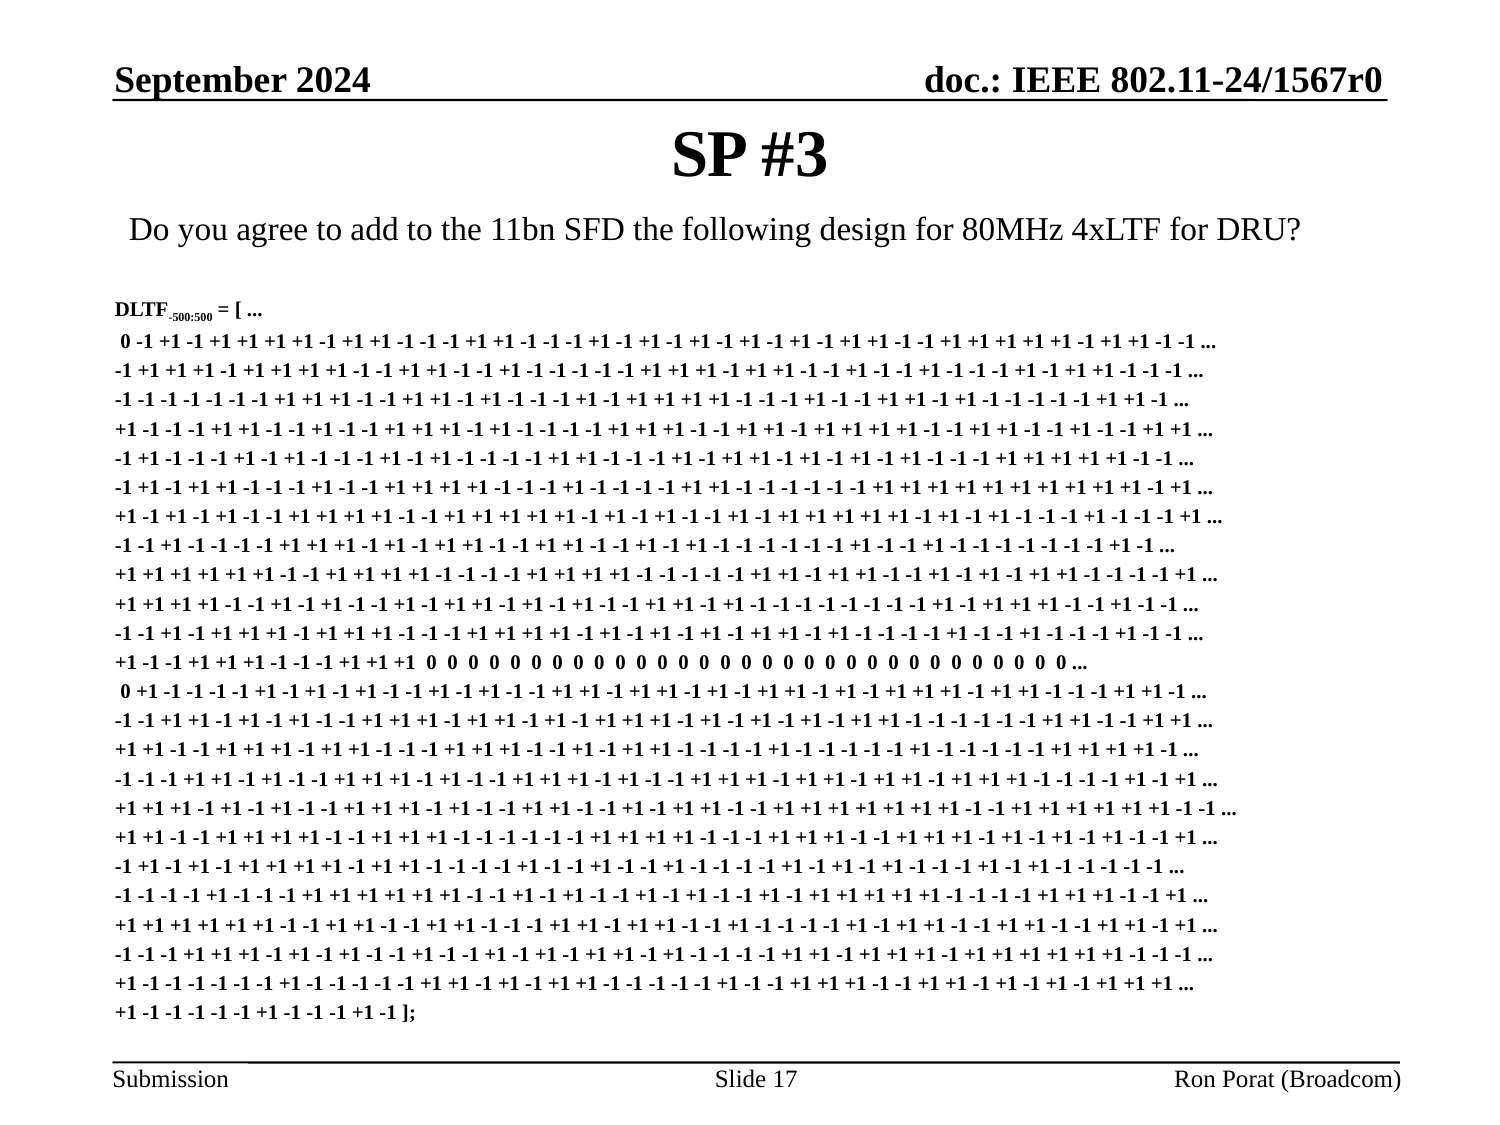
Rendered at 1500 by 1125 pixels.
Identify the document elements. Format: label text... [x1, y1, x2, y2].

footer Ron Porat (Broadcom) [1170, 1061, 1402, 1093]
text_box Do you agree to add to the 11bn SFD the following design for 80MHz 4xLTF for DRU? [114, 199, 1425, 255]
title SP #3 [112, 112, 1388, 188]
list DLTF-500:500 = [ ... 0 -1 +1 -1 +1 +1 +1 +1 -1 +1 +1 -1 -1 -1 +1 +1 -1 -1 -1 +1 -1 +1 -1 +1 -1 +1 -1 +1 -1 +1 +1 -1 -1 +1 +1 +1 +1 +1 -1 +1 +1 -1 -1 ... -1 +1 +1 +1 -1 +1 +1 +1 +1 -1 -1 +1 +1 -1 -1 +1 -1 -1 -1 -1 -1 +1 +1 +1 -1 +1 +1 -1 -1 +1 -1 -1 +1 -1 -1 -1 +1 -1 +1 +1 -1 -1 -1 ... -1 -1 -1 -1 -1 -1 -1 +1 +1 +1 -1 -1 +1 +1 -1 +1 -1 -1 -1 +1 -1 +1 +1 +1 +1 -1 -1 -1 +1 -1 -1 +1 +1 -1 +1 -1 -1 -1 -1 -1 +1 +1 -1 ... +1 -1 -1 -1 +1 +1 -1 -1 +1 -1 -1 +1 +1 +1 -1 +1 -1 -1 -1 -1 +1 +1 +1 -1 -1 +1 +1 -1 +1 +1 +1 +1 -1 -1 +1 +1 -1 -1 +1 -1 -1 +1 +1 ... -1 +1 -1 -1 -1 +1 -1 +1 -1 -1 -1 +1 -1 +1 -1 -1 -1 -1 +1 +1 -1 -1 -1 +1 -1 +1 +1 -1 +1 -1 +1 -1 +1 -1 -1 -1 +1 +1 +1 +1 +1 -1 -1 ... -1 +1 -1 +1 +1 -1 -1 -1 +1 -1 -1 +1 +1 +1 +1 -1 -1 -1 +1 -1 -1 -1 -1 +1 +1 -1 -1 -1 -1 -1 -1 +1 +1 +1 +1 +1 +1 +1 +1 +1 +1 -1 +1 ... +1 -1 +1 -1 +1 -1 -1 +1 +1 +1 +1 -1 -1 +1 +1 +1 +1 +1 -1 +1 -1 +1 -1 -1 +1 -1 +1 +1 +1 +1 +1 -1 +1 -1 +1 -1 -1 -1 +1 -1 -1 -1 +1 ... -1 -1 +1 -1 -1 -1 -1 +1 +1 +1 -1 +1 -1 +1 +1 -1 -1 +1 +1 -1 -1 +1 -1 +1 -1 -1 -1 -1 -1 -1 +1 -1 -1 +1 -1 -1 -1 -1 -1 -1 -1 +1 -1 ... +1 +1 +1 +1 +1 +1 -1 -1 +1 +1 +1 +1 -1 -1 -1 -1 +1 +1 +1 +1 -1 -1 -1 -1 -1 +1 +1 -1 +1 +1 -1 -1 +1 -1 +1 -1 +1 +1 -1 -1 -1 -1 +1 ... +1 +1 +1 +1 -1 -1 +1 -1 +1 -1 -1 +1 -1 +1 +1 -1 +1 -1 +1 -1 -1 +1 +1 -1 +1 -1 -1 -1 -1 -1 -1 -1 -1 +1 -1 +1 +1 +1 -1 -1 +1 -1 -1 ... -1 -1 +1 -1 +1 +1 +1 -1 +1 +1 +1 -1 -1 -1 +1 +1 +1 +1 -1 +1 -1 +1 -1 +1 -1 +1 +1 -1 +1 -1 -1 -1 -1 +1 -1 -1 +1 -1 -1 -1 +1 -1 -1 ... +1 -1 -1 +1 +1 +1 -1 -1 -1 +1 +1 +1 0 0 0 0 0 0 0 0 0 0 0 0 0 0 0 0 0 0 0 0 0 0 0 0 0 0 0 0 0 0 0 ... 0 +1 -1 -1 -1 -1 +1 -1 +1 -1 +1 -1 -1 +1 -1 +1 -1 -1 +1 +1 -1 +1 +1 -1 +1 -1 +1 +1 -1 +1 -1 +1 +1 +1 -1 +1 +1 -1 -1 -1 +1 +1 -1 ... -1 -1 +1 +1 -1 +1 -1 +1 -1 -1 +1 +1 +1 -1 +1 +1 -1 +1 -1 +1 +1 +1 -1 +1 -1 +1 -1 +1 -1 +1 +1 -1 -1 -1 -1 -1 -1 +1 +1 -1 -1 +1 +1 ... +1 +1 -1 -1 +1 +1 +1 -1 +1 +1 -1 -1 -1 +1 +1 +1 -1 -1 +1 -1 +1 +1 -1 -1 -1 -1 +1 -1 -1 -1 -1 -1 +1 -1 -1 -1 -1 -1 +1 +1 +1 +1 -1 ... -1 -1 -1 +1 +1 -1 +1 -1 -1 +1 +1 +1 -1 +1 -1 -1 +1 +1 +1 -1 +1 -1 -1 +1 +1 +1 -1 +1 +1 -1 +1 +1 -1 +1 +1 +1 -1 -1 -1 -1 +1 -1 +1 ... +1 +1 +1 -1 +1 -1 +1 -1 -1 +1 +1 +1 -1 +1 -1 -1 +1 +1 -1 -1 +1 -1 +1 +1 -1 -1 +1 +1 +1 +1 +1 +1 +1 -1 -1 +1 +1 +1 +1 +1 +1 -1 -1 ... +1 +1 -1 -1 +1 +1 +1 +1 -1 -1 +1 +1 +1 -1 -1 -1 -1 -1 -1 +1 +1 +1 +1 -1 -1 -1 +1 +1 +1 -1 -1 +1 +1 +1 -1 +1 -1 +1 -1 +1 -1 -1 +1 ... -1 +1 -1 +1 -1 +1 +1 +1 +1 -1 +1 +1 -1 -1 -1 -1 +1 -1 -1 +1 -1 -1 +1 -1 -1 -1 -1 +1 -1 +1 -1 +1 -1 -1 -1 +1 -1 +1 -1 -1 -1 -1 -1 ... -1 -1 -1 -1 +1 -1 -1 -1 +1 +1 +1 +1 +1 +1 -1 -1 +1 -1 +1 -1 -1 +1 -1 +1 -1 -1 +1 -1 +1 +1 +1 +1 +1 -1 -1 -1 -1 +1 +1 +1 -1 -1 +1 ... +1 +1 +1 +1 +1 +1 -1 -1 +1 +1 -1 -1 +1 +1 -1 -1 -1 +1 +1 -1 +1 +1 -1 -1 +1 -1 -1 -1 -1 +1 -1 +1 +1 -1 -1 +1 +1 -1 -1 +1 +1 -1 +1 ... -1 -1 -1 +1 +1 +1 -1 +1 -1 +1 -1 -1 +1 -1 -1 +1 -1 +1 -1 +1 +1 -1 +1 -1 -1 -1 -1 +1 +1 -1 +1 +1 +1 -1 +1 +1 +1 +1 +1 +1 -1 -1 -1 ... +1 -1 -1 -1 -1 -1 -1 +1 -1 -1 -1 -1 -1 +1 +1 -1 +1 -1 +1 +1 -1 -1 -1 -1 -1 +1 -1 -1 +1 +1 +1 -1 -1 +1 +1 -1 +1 -1 +1 -1 +1 +1 +1 ... +1 -1 -1 -1 -1 -1 +1 -1 -1 -1 +1 -1 ]; [99, 199, 1402, 975]
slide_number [114, 54, 374, 101]
slide_number Slide 17 [712, 1061, 800, 1093]
